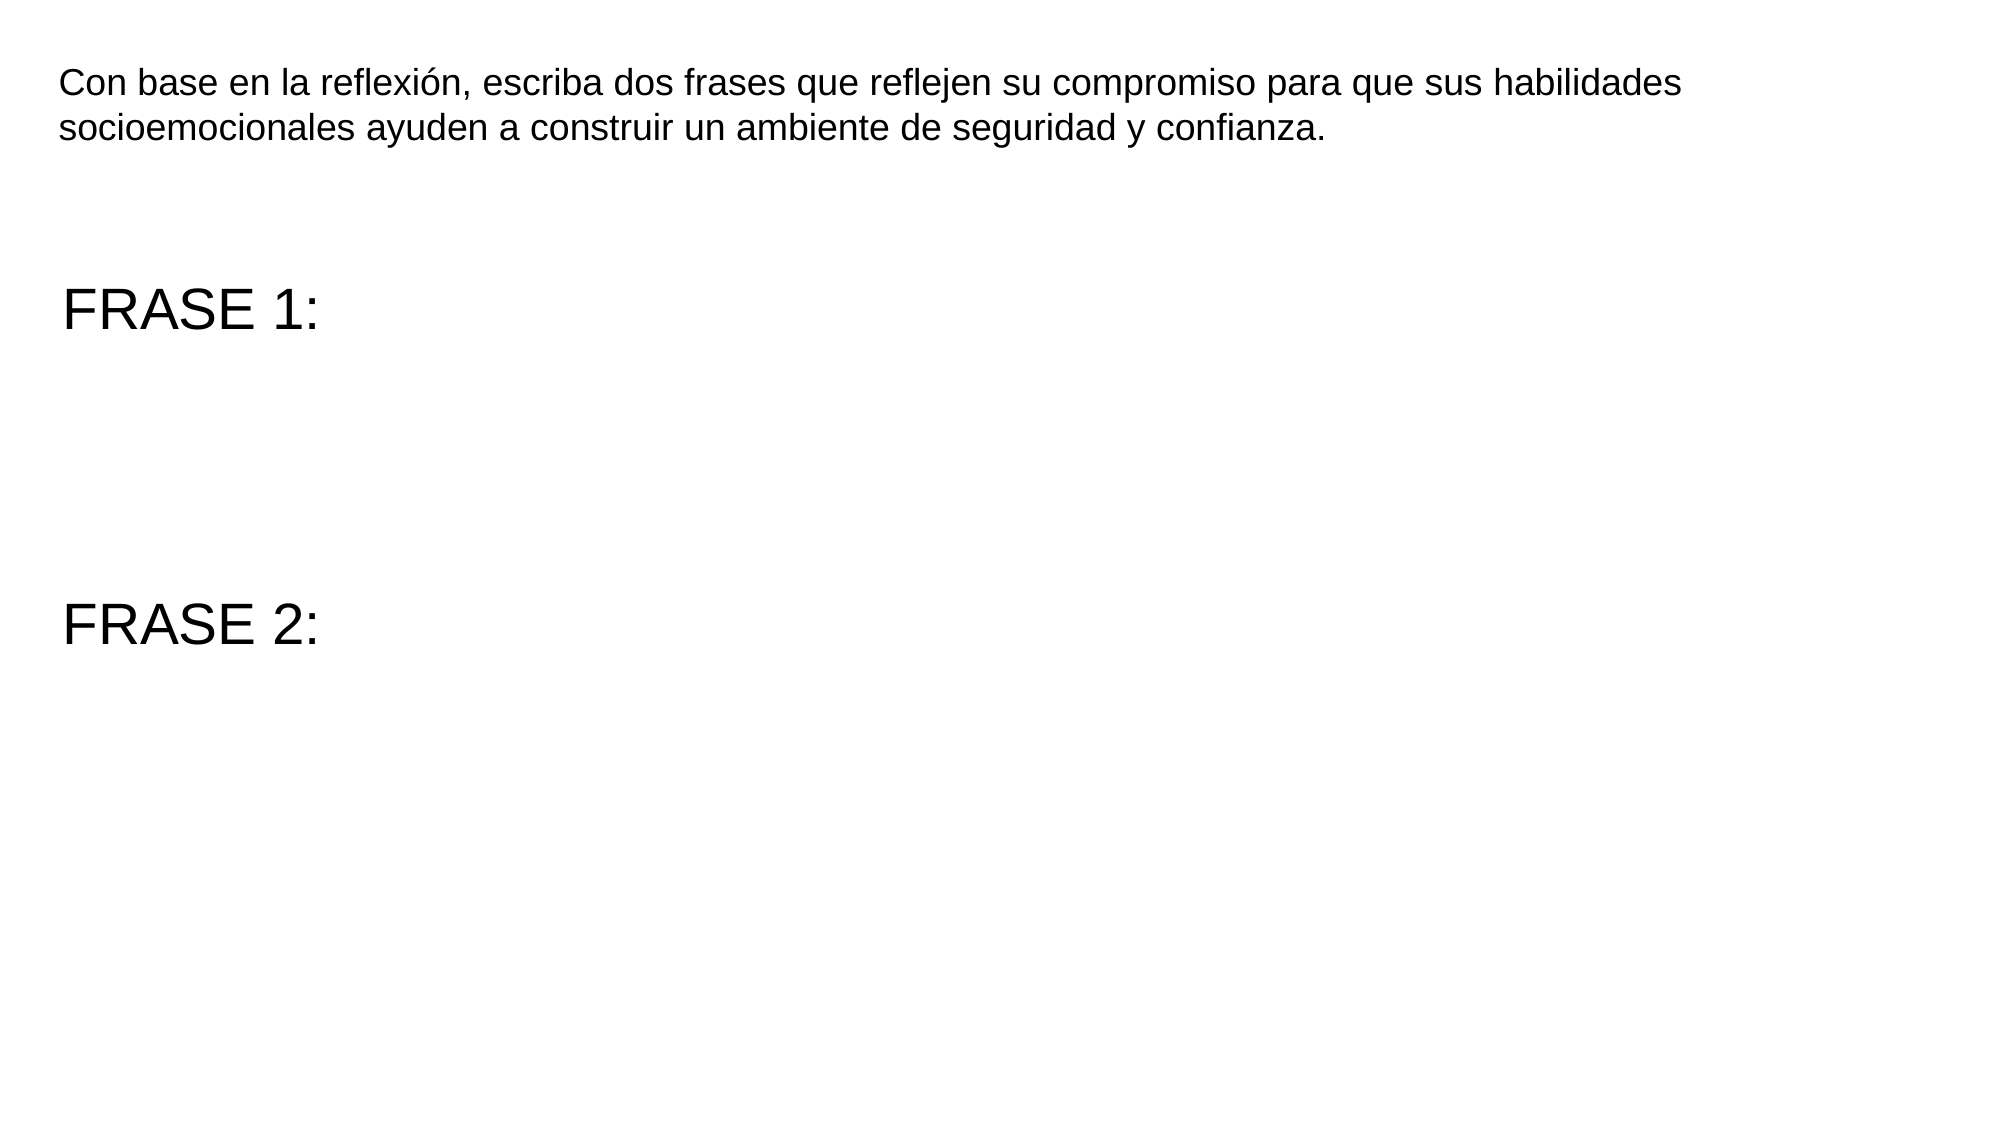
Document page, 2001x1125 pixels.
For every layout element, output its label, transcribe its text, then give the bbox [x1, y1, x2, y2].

text_box FRASE 1: [47, 264, 1952, 349]
text_box Con base en la reflexión, escriba dos frases que reflejen su compromiso para que sus habilidades socioemocionales ayuden a construir un ambiente de seguridad y confianza. [43, 50, 1948, 156]
text_box FRASE 2: [47, 578, 1952, 664]
